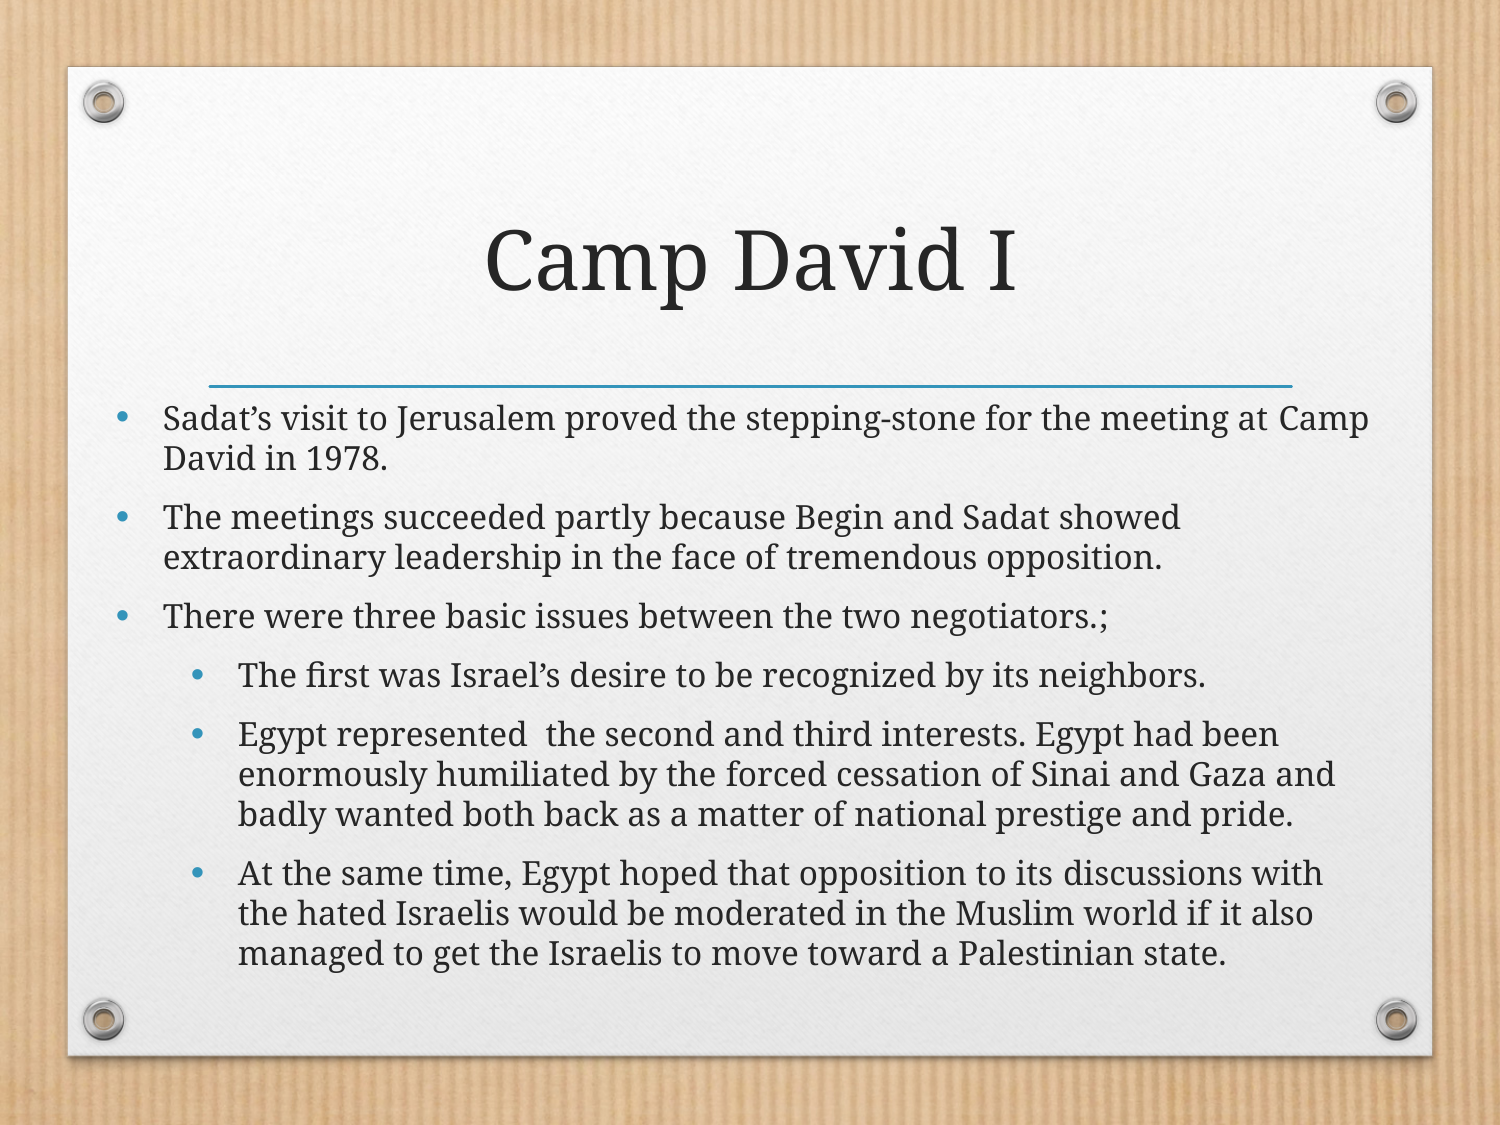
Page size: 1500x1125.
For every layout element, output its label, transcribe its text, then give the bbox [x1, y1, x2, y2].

title Camp David I [193, 150, 1309, 365]
picture [0, 0, 1500, 1125]
list Sadat’s visit to Jerusalem proved the stepping-stone for the meeting at Camp David in 1978. The meetings succeeded partly because Begin and Sadat showed extraordinary leadership in the face of tremendous opposition. There were three basic issues between the two negotiators.; The first was Israel’s desire to be recognized by its neighbors. Egypt represented the second and third interests. Egypt had been enormously humiliated by the forced cessation of Sinai and Gaza and badly wanted both back as a matter of national prestige and pride. At the same time, Egypt hoped that opposition to its discussions with the hated Israelis would be moderated in the Muslim world if it also managed to get the Israelis to move toward a Palestinian state. [100, 389, 1392, 955]
